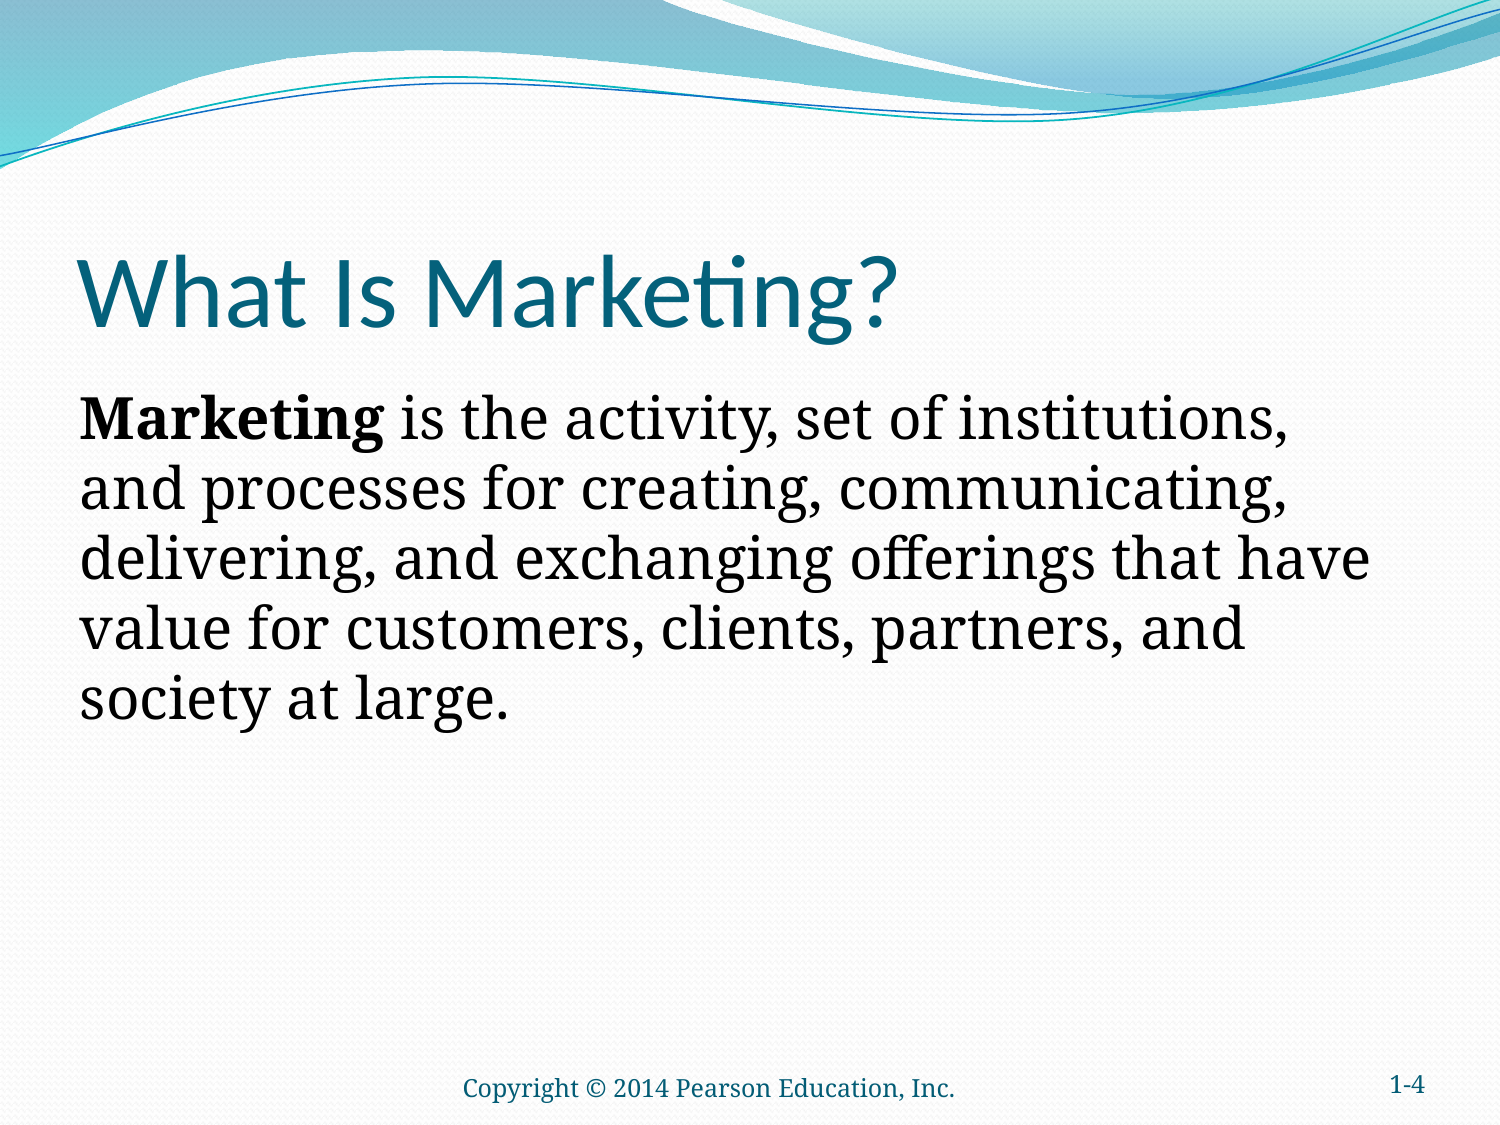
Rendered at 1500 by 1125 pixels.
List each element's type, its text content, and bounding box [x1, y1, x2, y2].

slide_number 1-4 [1299, 1042, 1425, 1103]
footer Copyright © 2014 Pearson Education, Inc. [437, 1042, 988, 1103]
list Marketing is the activity, set of institutions, and processes for creating, communicating, delivering, and exchanging offerings that have value for customers, clients, partners, and society at large. [64, 373, 1416, 1094]
title What Is Marketing? [76, 160, 1428, 349]
